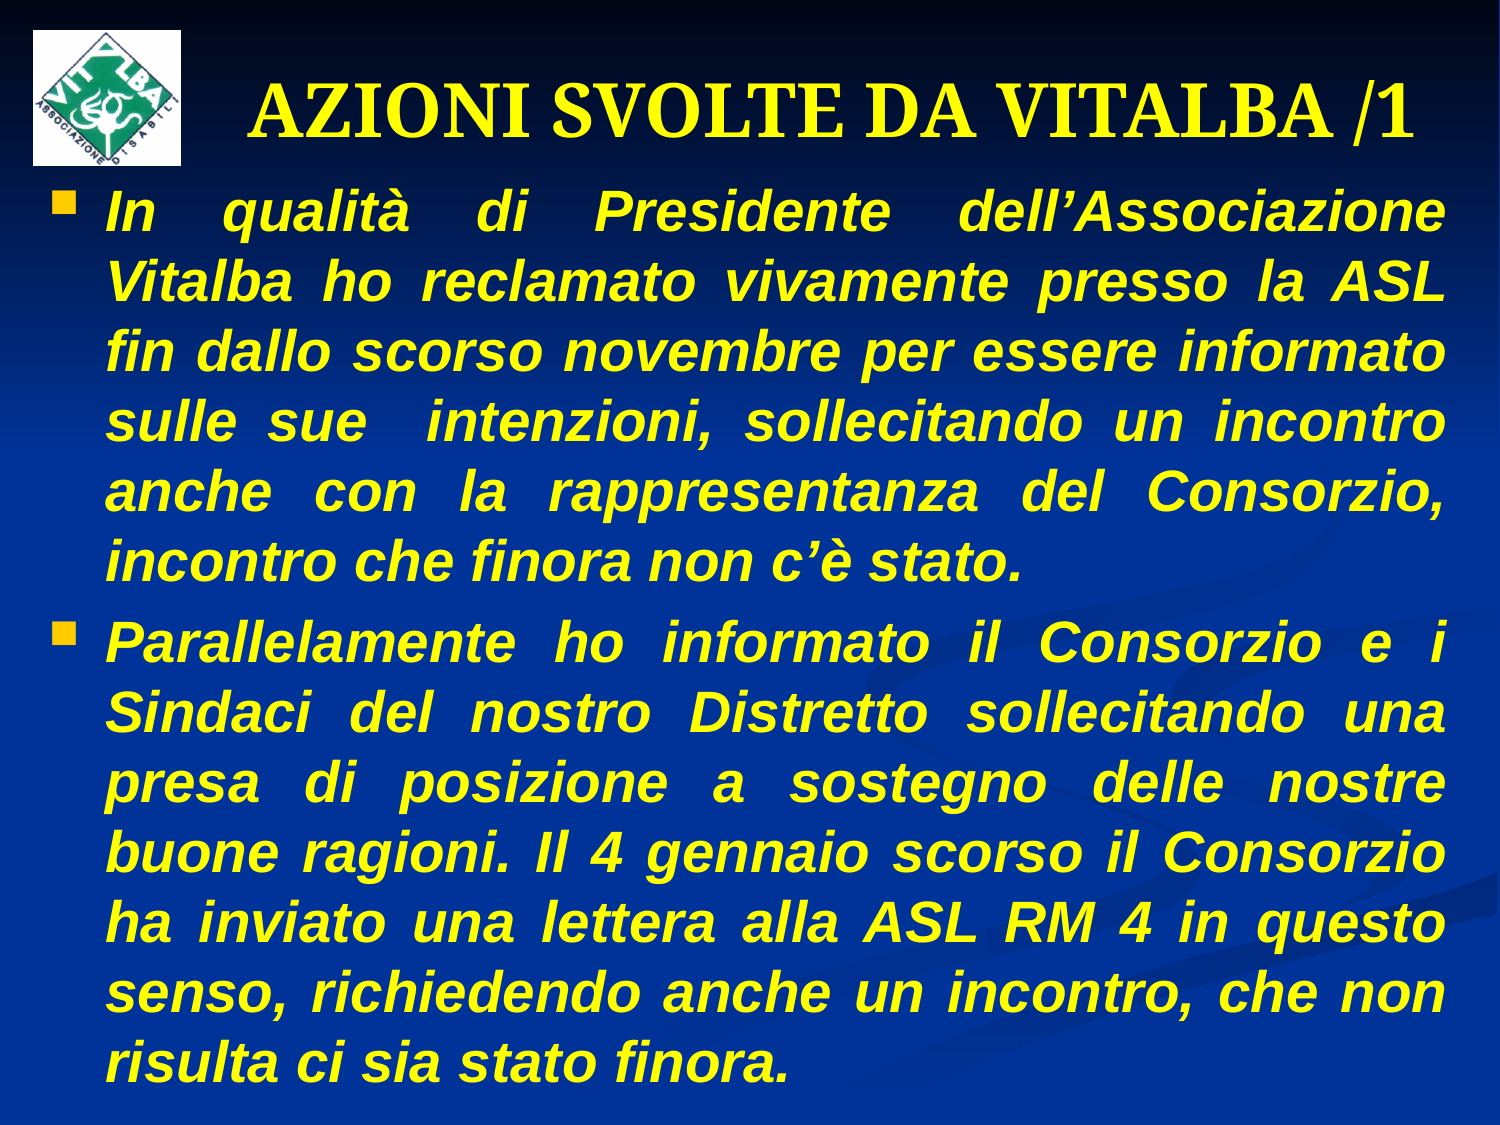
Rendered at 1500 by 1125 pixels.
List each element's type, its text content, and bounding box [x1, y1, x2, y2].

picture [33, 30, 181, 166]
title AZIONI SVOLTE DA VITALBA /1 [230, 31, 1435, 165]
list In qualità di Presidente dell’Associazione Vitalba ho reclamato vivamente presso la ASL fin dallo scorso novembre per essere informato sulle sue intenzioni, sollecitando un incontro anche con la rappresentanza del Consorzio, incontro che finora non c’è stato. Parallelamente ho informato il Consorzio e i Sindaci del nostro Distretto sollecitando una presa di posizione a sostegno delle nostre buone ragioni. Il 4 gennaio scorso il Consorzio ha inviato una lettera alla ASL RM 4 in questo senso, richiedendo anche un incontro, che non risulta ci sia stato finora. [33, 165, 1464, 1087]
